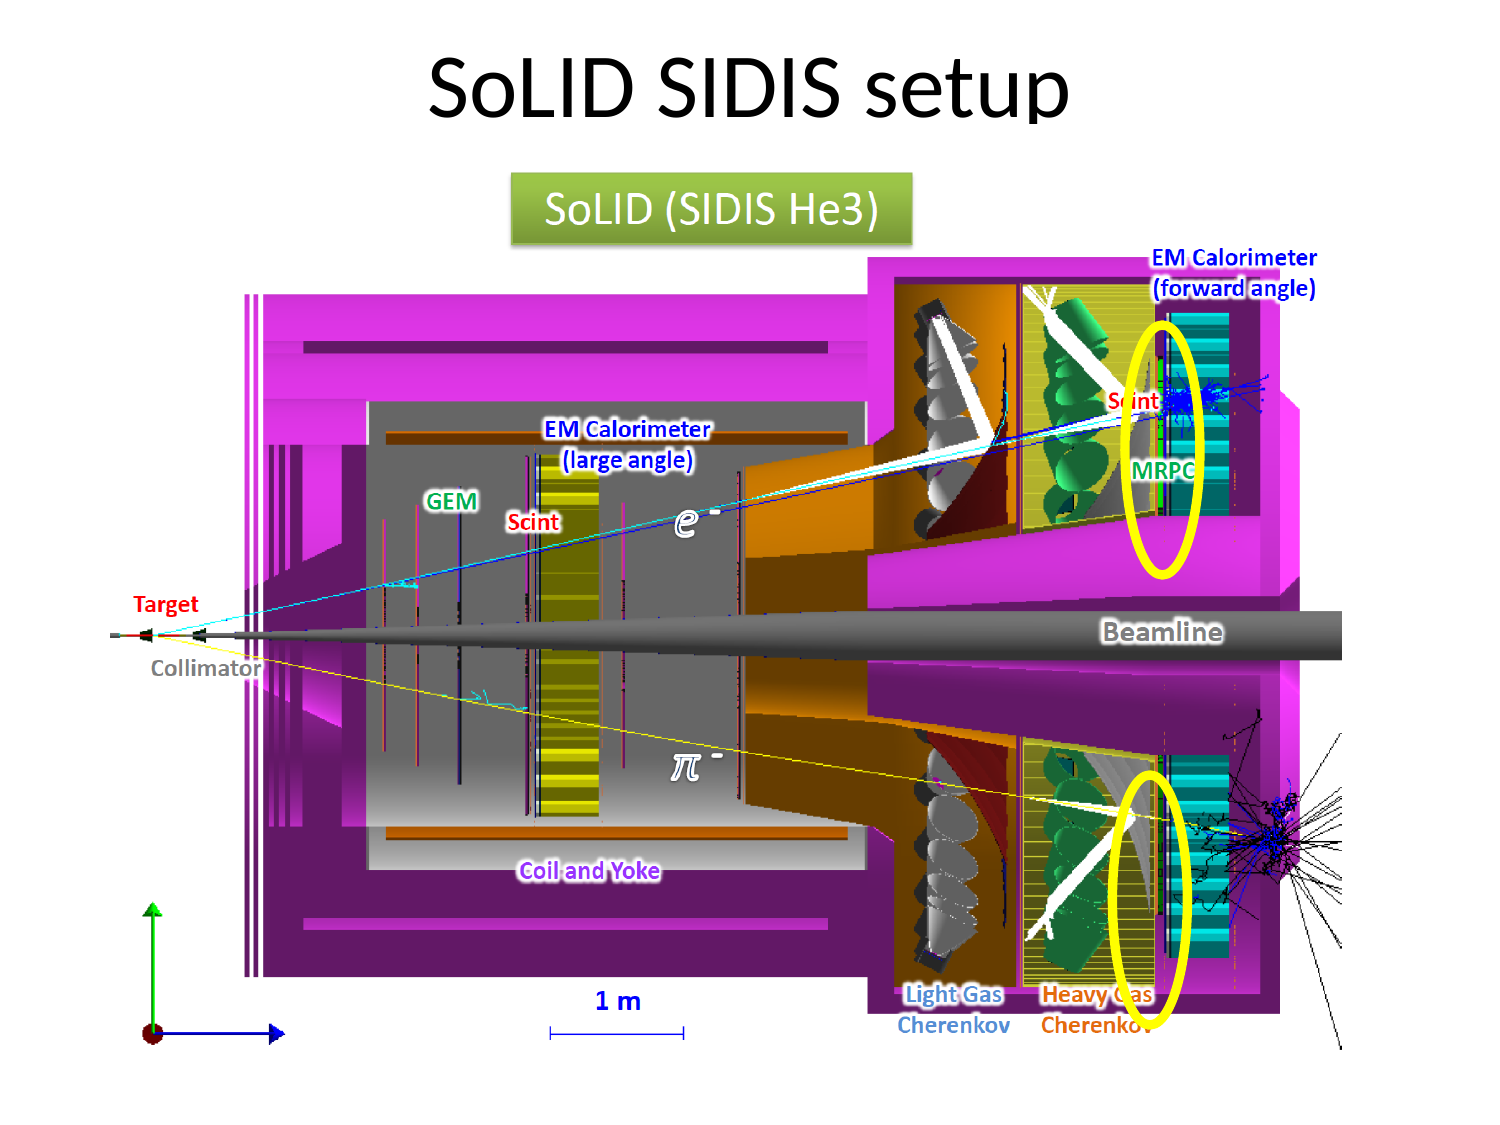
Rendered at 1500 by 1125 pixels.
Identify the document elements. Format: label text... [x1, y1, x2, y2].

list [74, 124, 1363, 1070]
title SoLID SIDIS setup [75, 0, 1425, 175]
